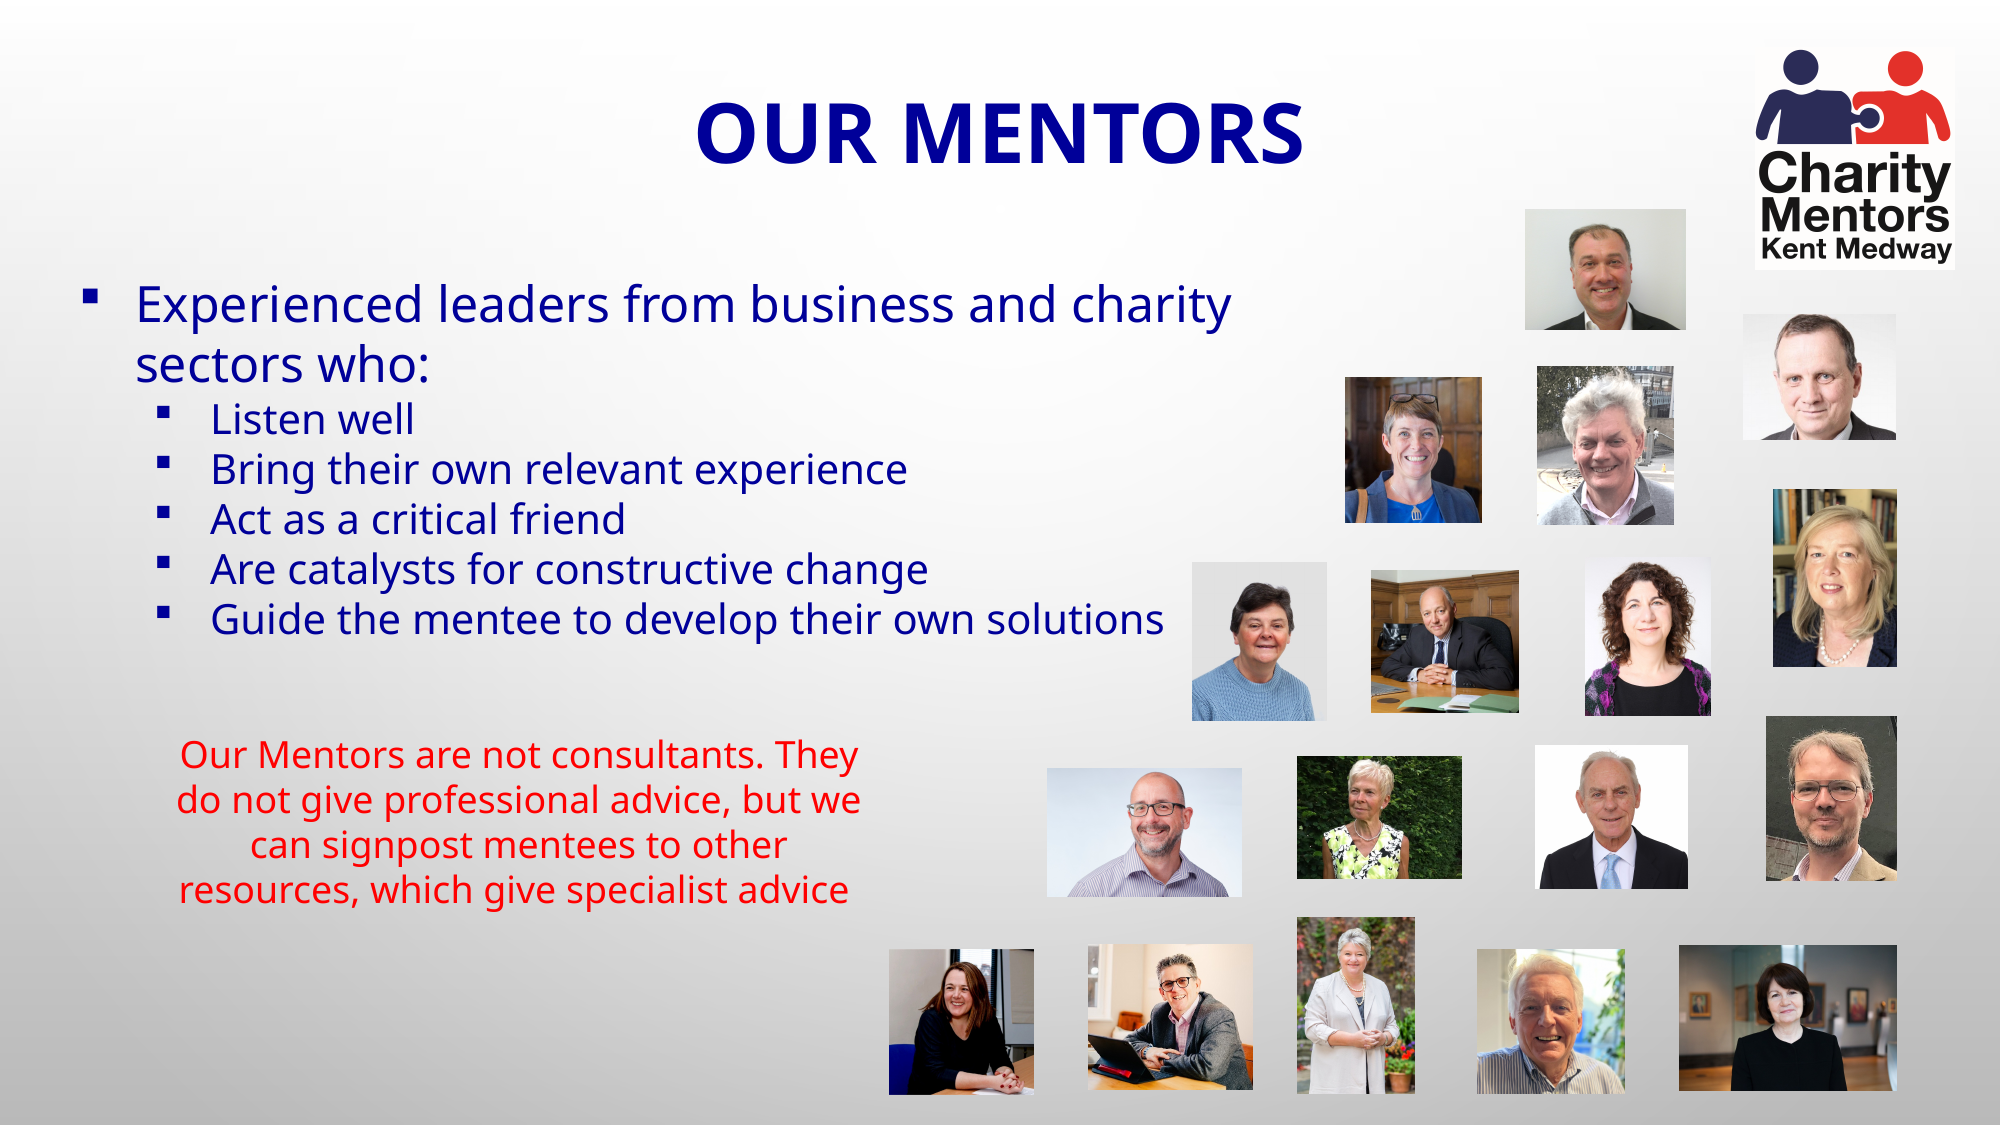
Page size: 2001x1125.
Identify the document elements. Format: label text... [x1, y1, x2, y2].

text_box Our Mentors are not consultants. They do not give professional advice, but we can signpost mentees to other resources, which give specialist advice [153, 723, 886, 964]
text_box Our mentors [197, 86, 1749, 189]
picture [0, 0, 2000, 1125]
text_box Experienced leaders from business and charity sectors who: Listen well Bring their own relevant experience Act as a critical friend Are catalysts for constructive change Guide the mentee to develop their own solutions [63, 265, 1331, 651]
